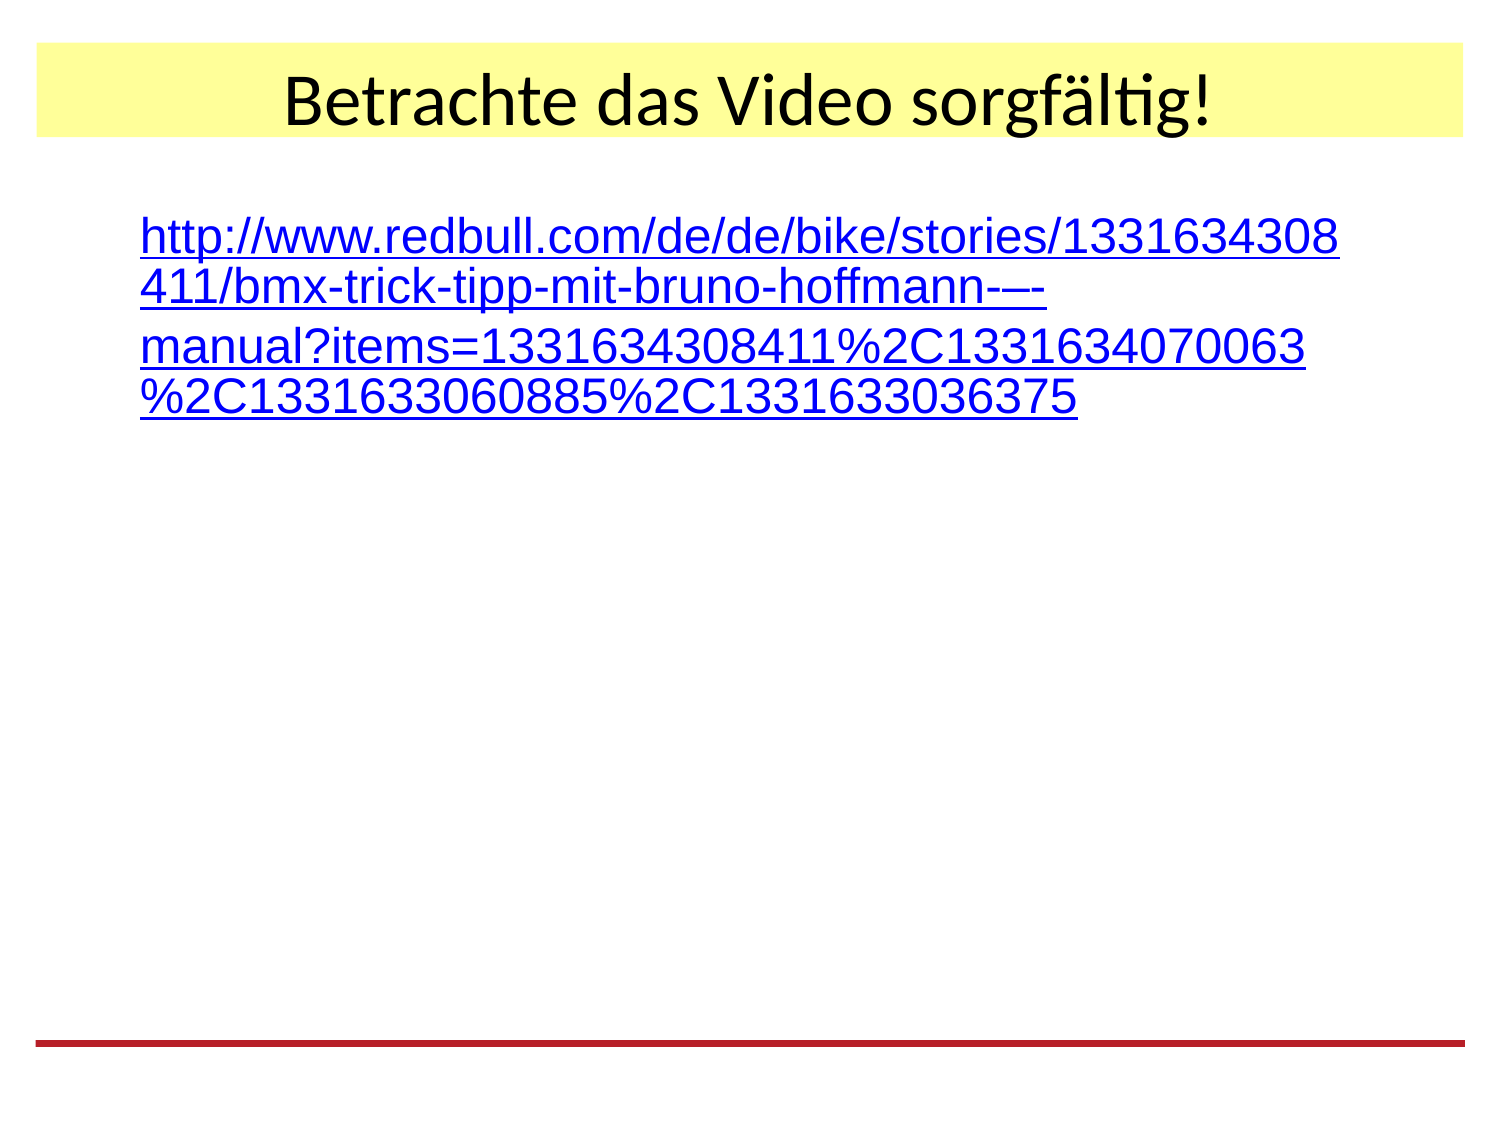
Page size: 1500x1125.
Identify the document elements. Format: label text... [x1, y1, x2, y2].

list http://www.redbull.com/de/de/bike/stories/1331634308411/bmx-trick-tipp-mit-bruno-hoffmann-–-manual?items=1331634308411%2C1331634070063%2C1331633060885%2C1331633036375 [125, 196, 1363, 993]
text_box Betrachte das Video sorgfältig! [41, 42, 1459, 149]
